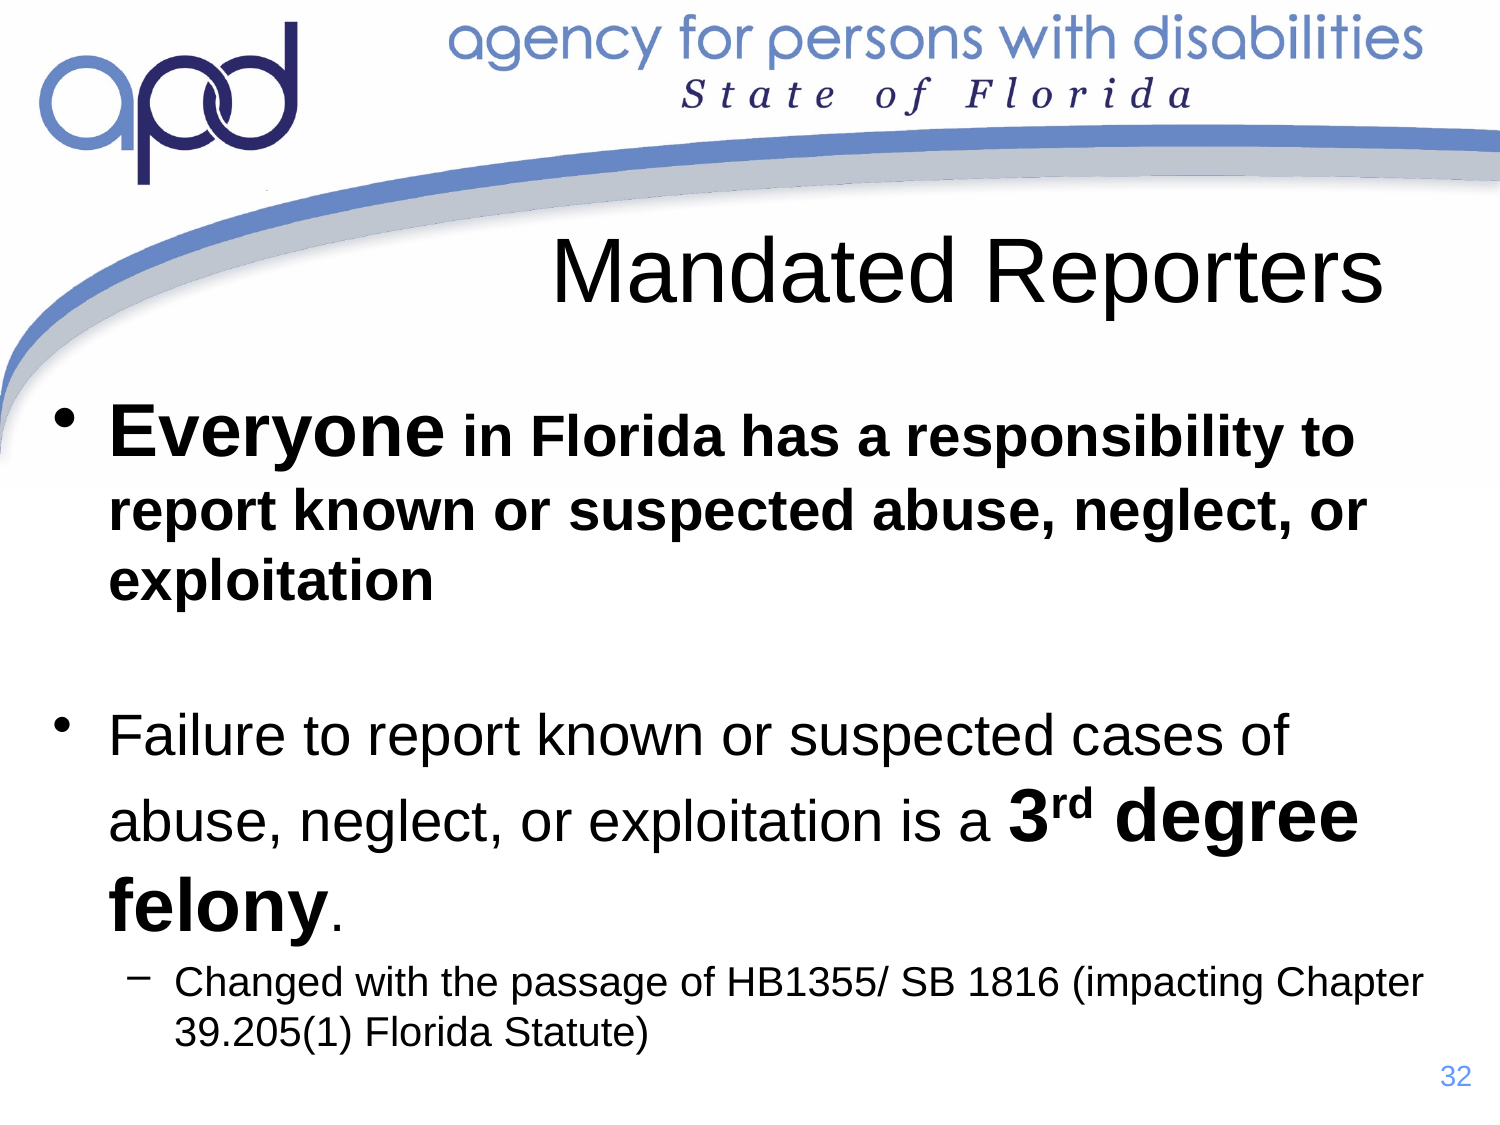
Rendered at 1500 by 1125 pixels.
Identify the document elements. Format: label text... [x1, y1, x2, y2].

slide_number 32 [1137, 1050, 1488, 1125]
title Mandated Reporters [437, 203, 1500, 350]
picture [0, 0, 1500, 486]
list Everyone in Florida has a responsibility to report known or suspected abuse, neglect, or exploitation Failure to report known or suspected cases of abuse, neglect, or exploitation is a 3rd degree felony. Changed with the passage of HB1355/ SB 1816 (impacting Chapter 39.205(1) Florida Statute) [37, 374, 1488, 1050]
